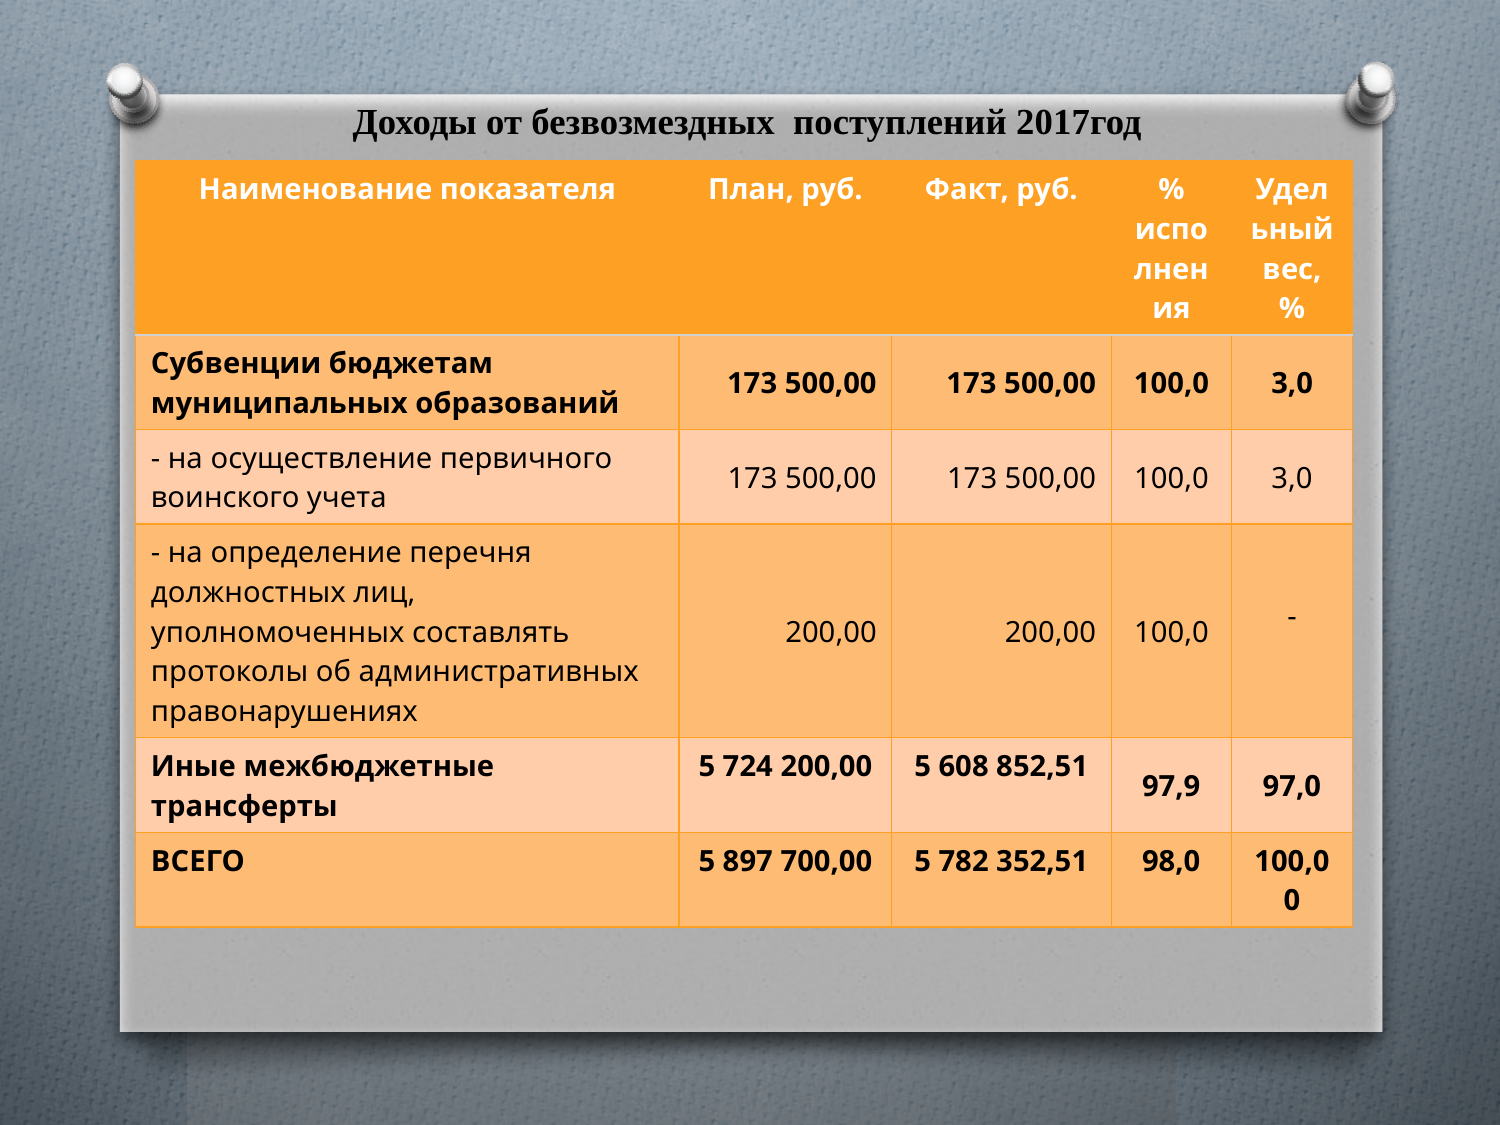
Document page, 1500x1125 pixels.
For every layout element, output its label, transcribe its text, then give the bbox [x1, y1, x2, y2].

table_cell 97,9 [1112, 738, 1231, 832]
table_header Наименование показателя [136, 162, 678, 334]
picture [1317, 35, 1439, 156]
table_header План, руб. [680, 162, 891, 334]
table_cell Иные межбюджетные трансферты [136, 738, 678, 832]
table_cell 100,0 [1112, 430, 1231, 523]
picture [75, 29, 198, 153]
table_cell 3,0 [1232, 336, 1352, 429]
table_cell Субвенции бюджетам муниципальных образований [136, 336, 678, 429]
table_cell - на осуществление первичного воинского учета [136, 430, 678, 523]
table_cell 200,00 [680, 525, 891, 737]
table_header Факт, руб. [892, 162, 1111, 334]
title Доходы от безвозмездных поступлений 2017год [171, 90, 1324, 149]
table_cell ВСЕГО [136, 833, 678, 926]
table_cell 173 500,00 [680, 336, 891, 429]
table_cell 200,00 [892, 525, 1111, 737]
table_cell 100,0 [1112, 525, 1231, 737]
table_cell 100,00 [1232, 833, 1352, 926]
table_cell 5 608 852,51 [892, 738, 1111, 832]
table_cell 3,0 [1232, 430, 1352, 523]
table_cell - на определение перечня должностных лиц, уполномоченных составлять протоколы об административных правонарушениях [136, 525, 678, 737]
table_cell 100,0 [1112, 336, 1231, 429]
table_cell - [1232, 525, 1352, 737]
table_cell 5 782 352,51 [892, 833, 1111, 926]
table_cell 173 500,00 [680, 430, 891, 523]
table_header Удельный вес, % [1232, 162, 1352, 334]
table_header % исполнения [1112, 162, 1231, 334]
table_cell 173 500,00 [892, 430, 1111, 523]
table_cell 5 724 200,00 [680, 738, 891, 832]
table_cell 5 897 700,00 [680, 833, 891, 926]
table_cell 97,0 [1232, 738, 1352, 832]
table_cell 98,0 [1112, 833, 1231, 926]
table_cell 173 500,00 [892, 336, 1111, 429]
